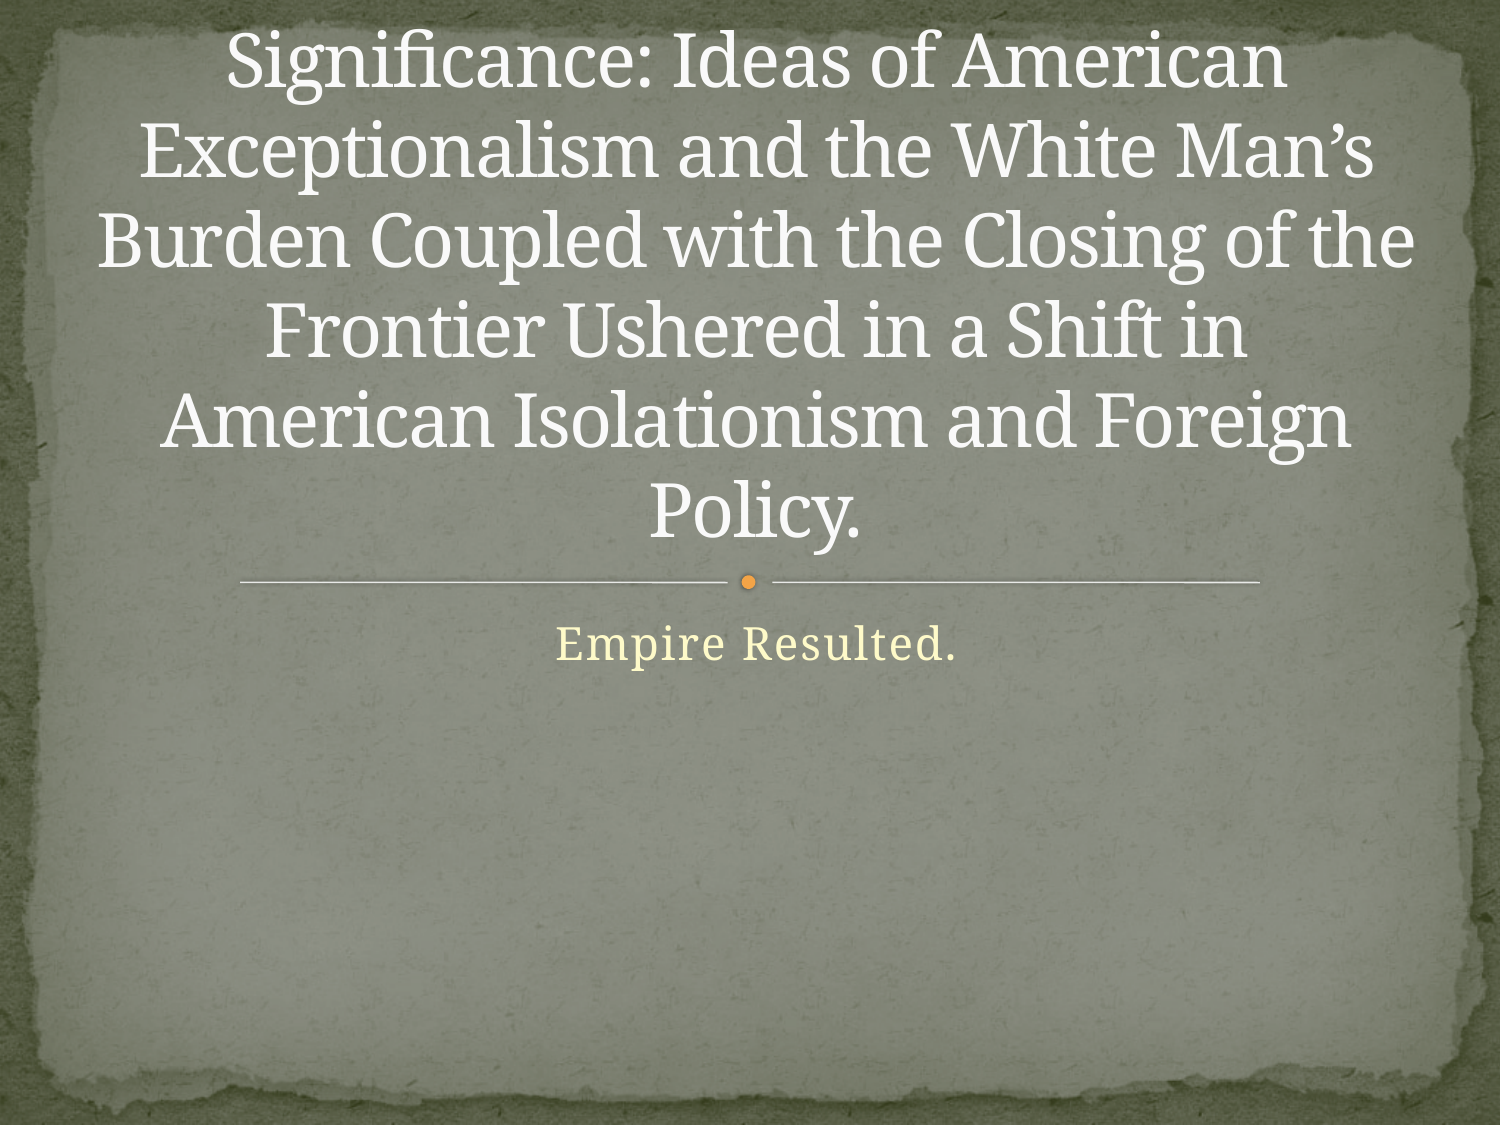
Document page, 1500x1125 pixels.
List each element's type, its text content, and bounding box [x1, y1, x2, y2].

subtitle Empire Resulted. [74, 606, 1438, 795]
title Significance: Ideas of American Exceptionalism and the White Man’s Burden Coupled with the Closing of the Frontier Ushered in a Shift in American Isolationism and Foreign Policy. [74, 235, 1438, 561]
